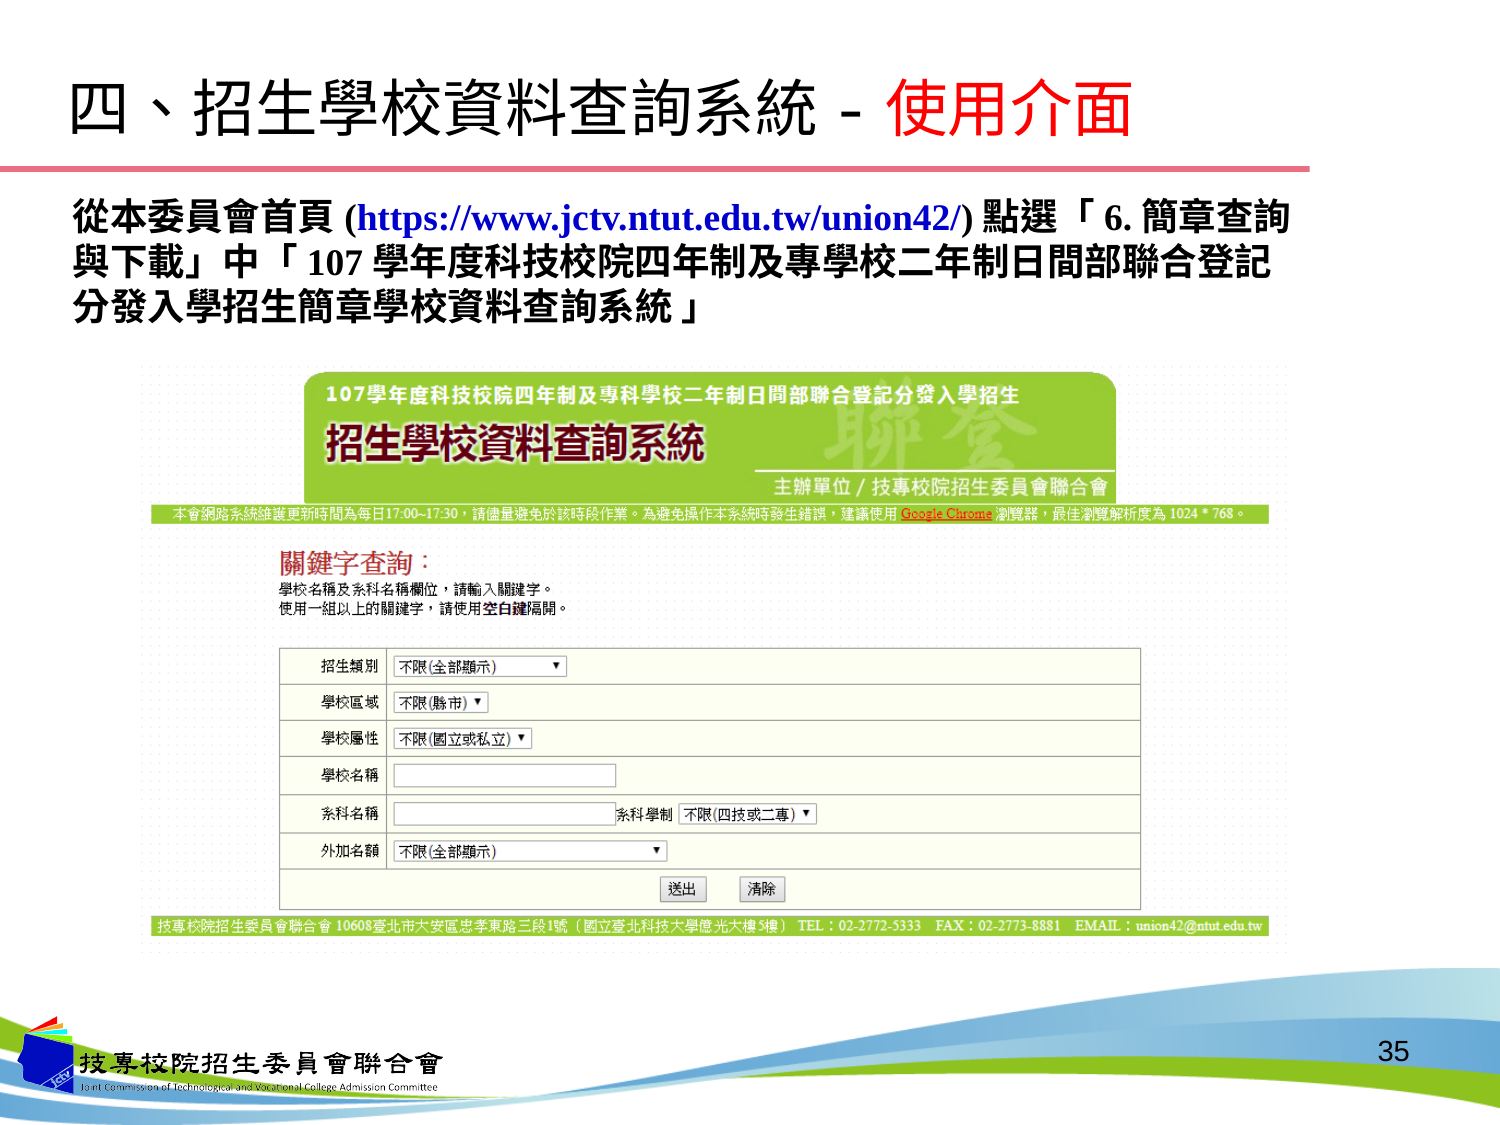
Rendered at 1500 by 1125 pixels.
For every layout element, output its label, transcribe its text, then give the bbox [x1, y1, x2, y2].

text_box 從本委員會首頁(https://www.jctv.ntut.edu.tw/union42/)點選「6.簡章查詢與下載」中「107學年度科技校院四年制及專學校二年制日間部聯合登記分發入學招生簡章學校資料查詢系統 」 [58, 185, 1321, 336]
text_box 四、招生學校資料查詢系統-使用介面 [53, 54, 1404, 159]
picture [135, 364, 1294, 953]
slide_number 35 [1074, 1024, 1426, 1103]
picture [0, 968, 1500, 1125]
